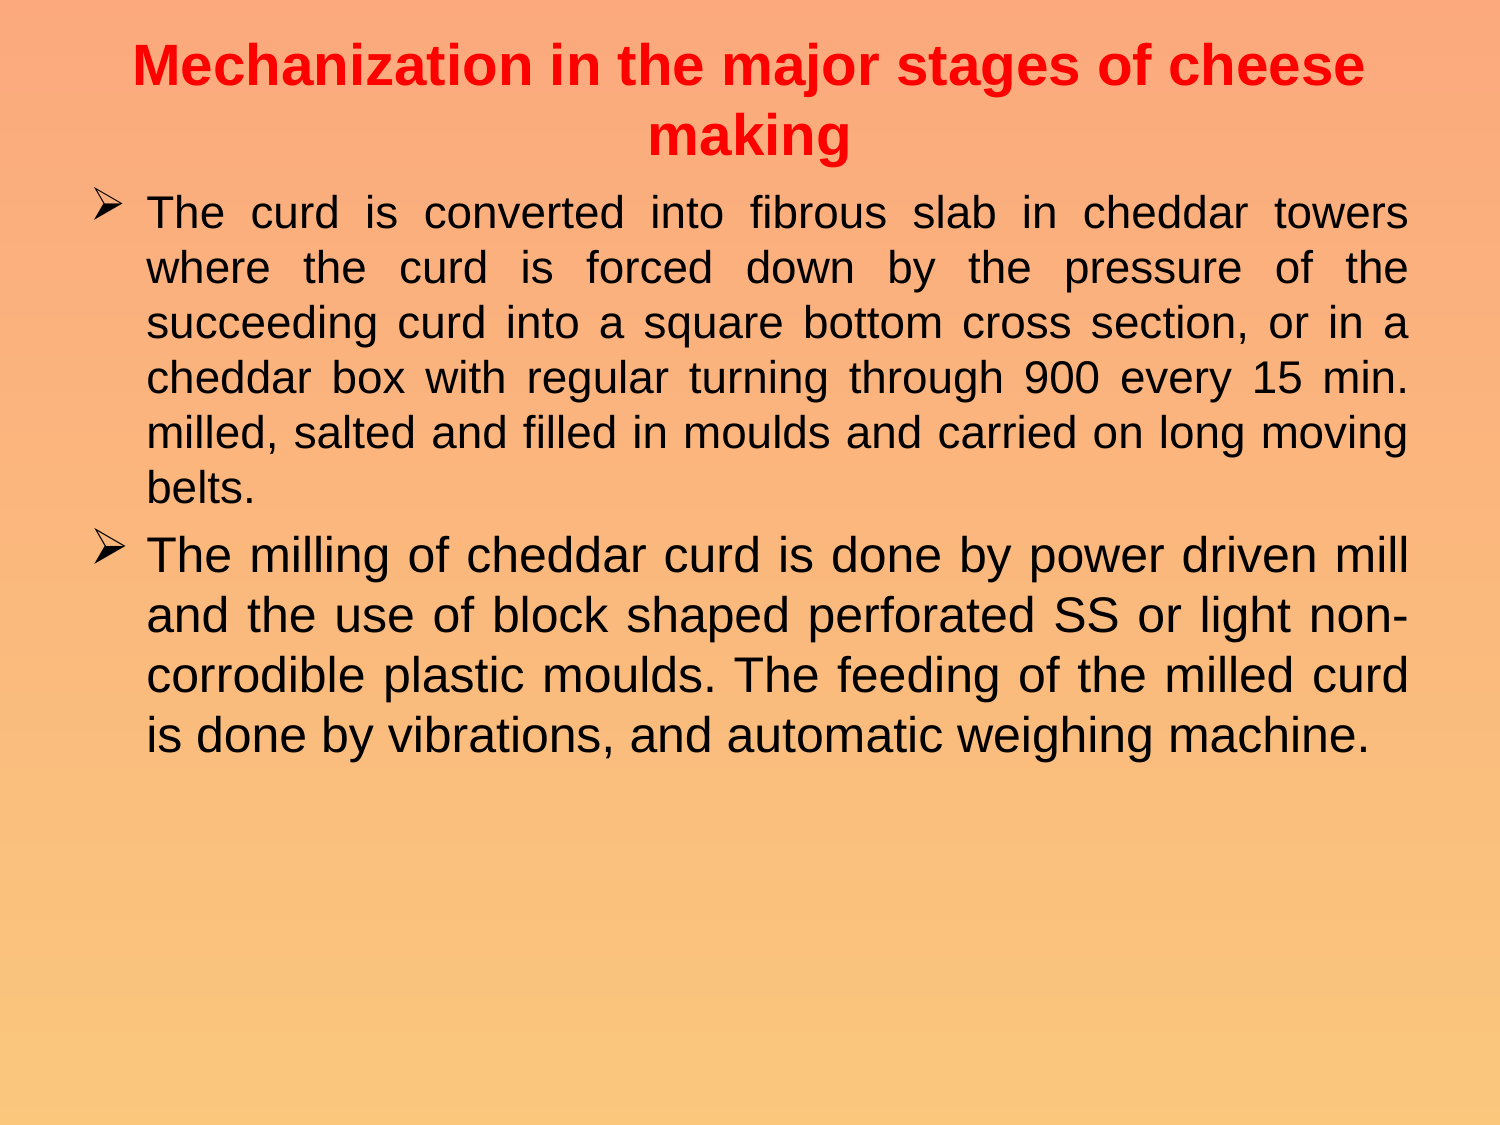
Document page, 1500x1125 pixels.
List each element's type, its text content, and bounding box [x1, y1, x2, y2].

title Mechanization in the major stages of cheese making [74, 44, 1426, 151]
list The curd is converted into fibrous slab in cheddar towers where the curd is forced down by the pressure of the succeeding curd into a square bottom cross section, or in a cheddar box with regular turning through 900 every 15 min. milled, salted and filled in moulds and carried on long moving belts. The milling of cheddar curd is done by power driven mill and the use of block shaped perforated SS or light non-corrodible plastic moulds. The feeding of the milled curd is done by vibrations, and automatic weighing machine. [74, 174, 1426, 1006]
